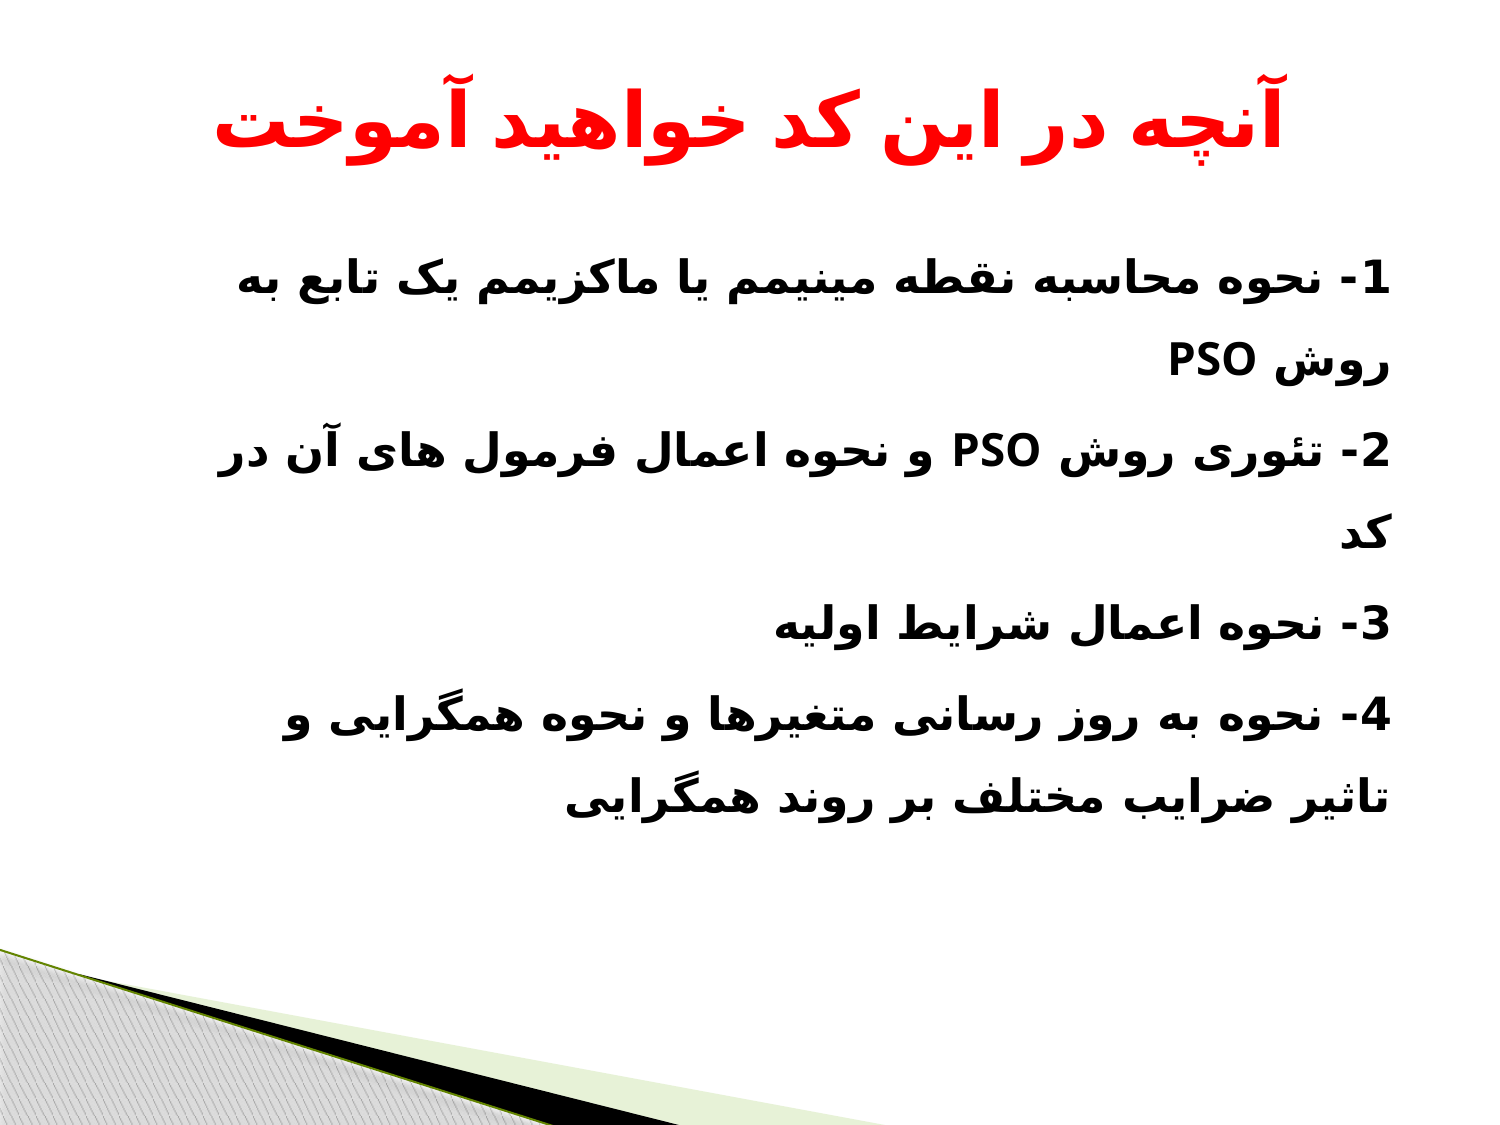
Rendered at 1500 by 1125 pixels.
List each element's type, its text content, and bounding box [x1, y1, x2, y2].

title آنچه در این کد خواهید آموخت [75, 45, 1425, 188]
list 1- نحوه محاسبه نقطه مینیمم یا ماکزیمم یک تابع به روش PSO 2- تئوری روش PSO و نحوه اعمال فرمول های آن در کد 3- نحوه اعمال شرایط اولیه 4- نحوه به روز رسانی متغیرها و نحوه همگرایی و تاثیر ضرایب مختلف بر روند همگرایی [200, 212, 1425, 825]
